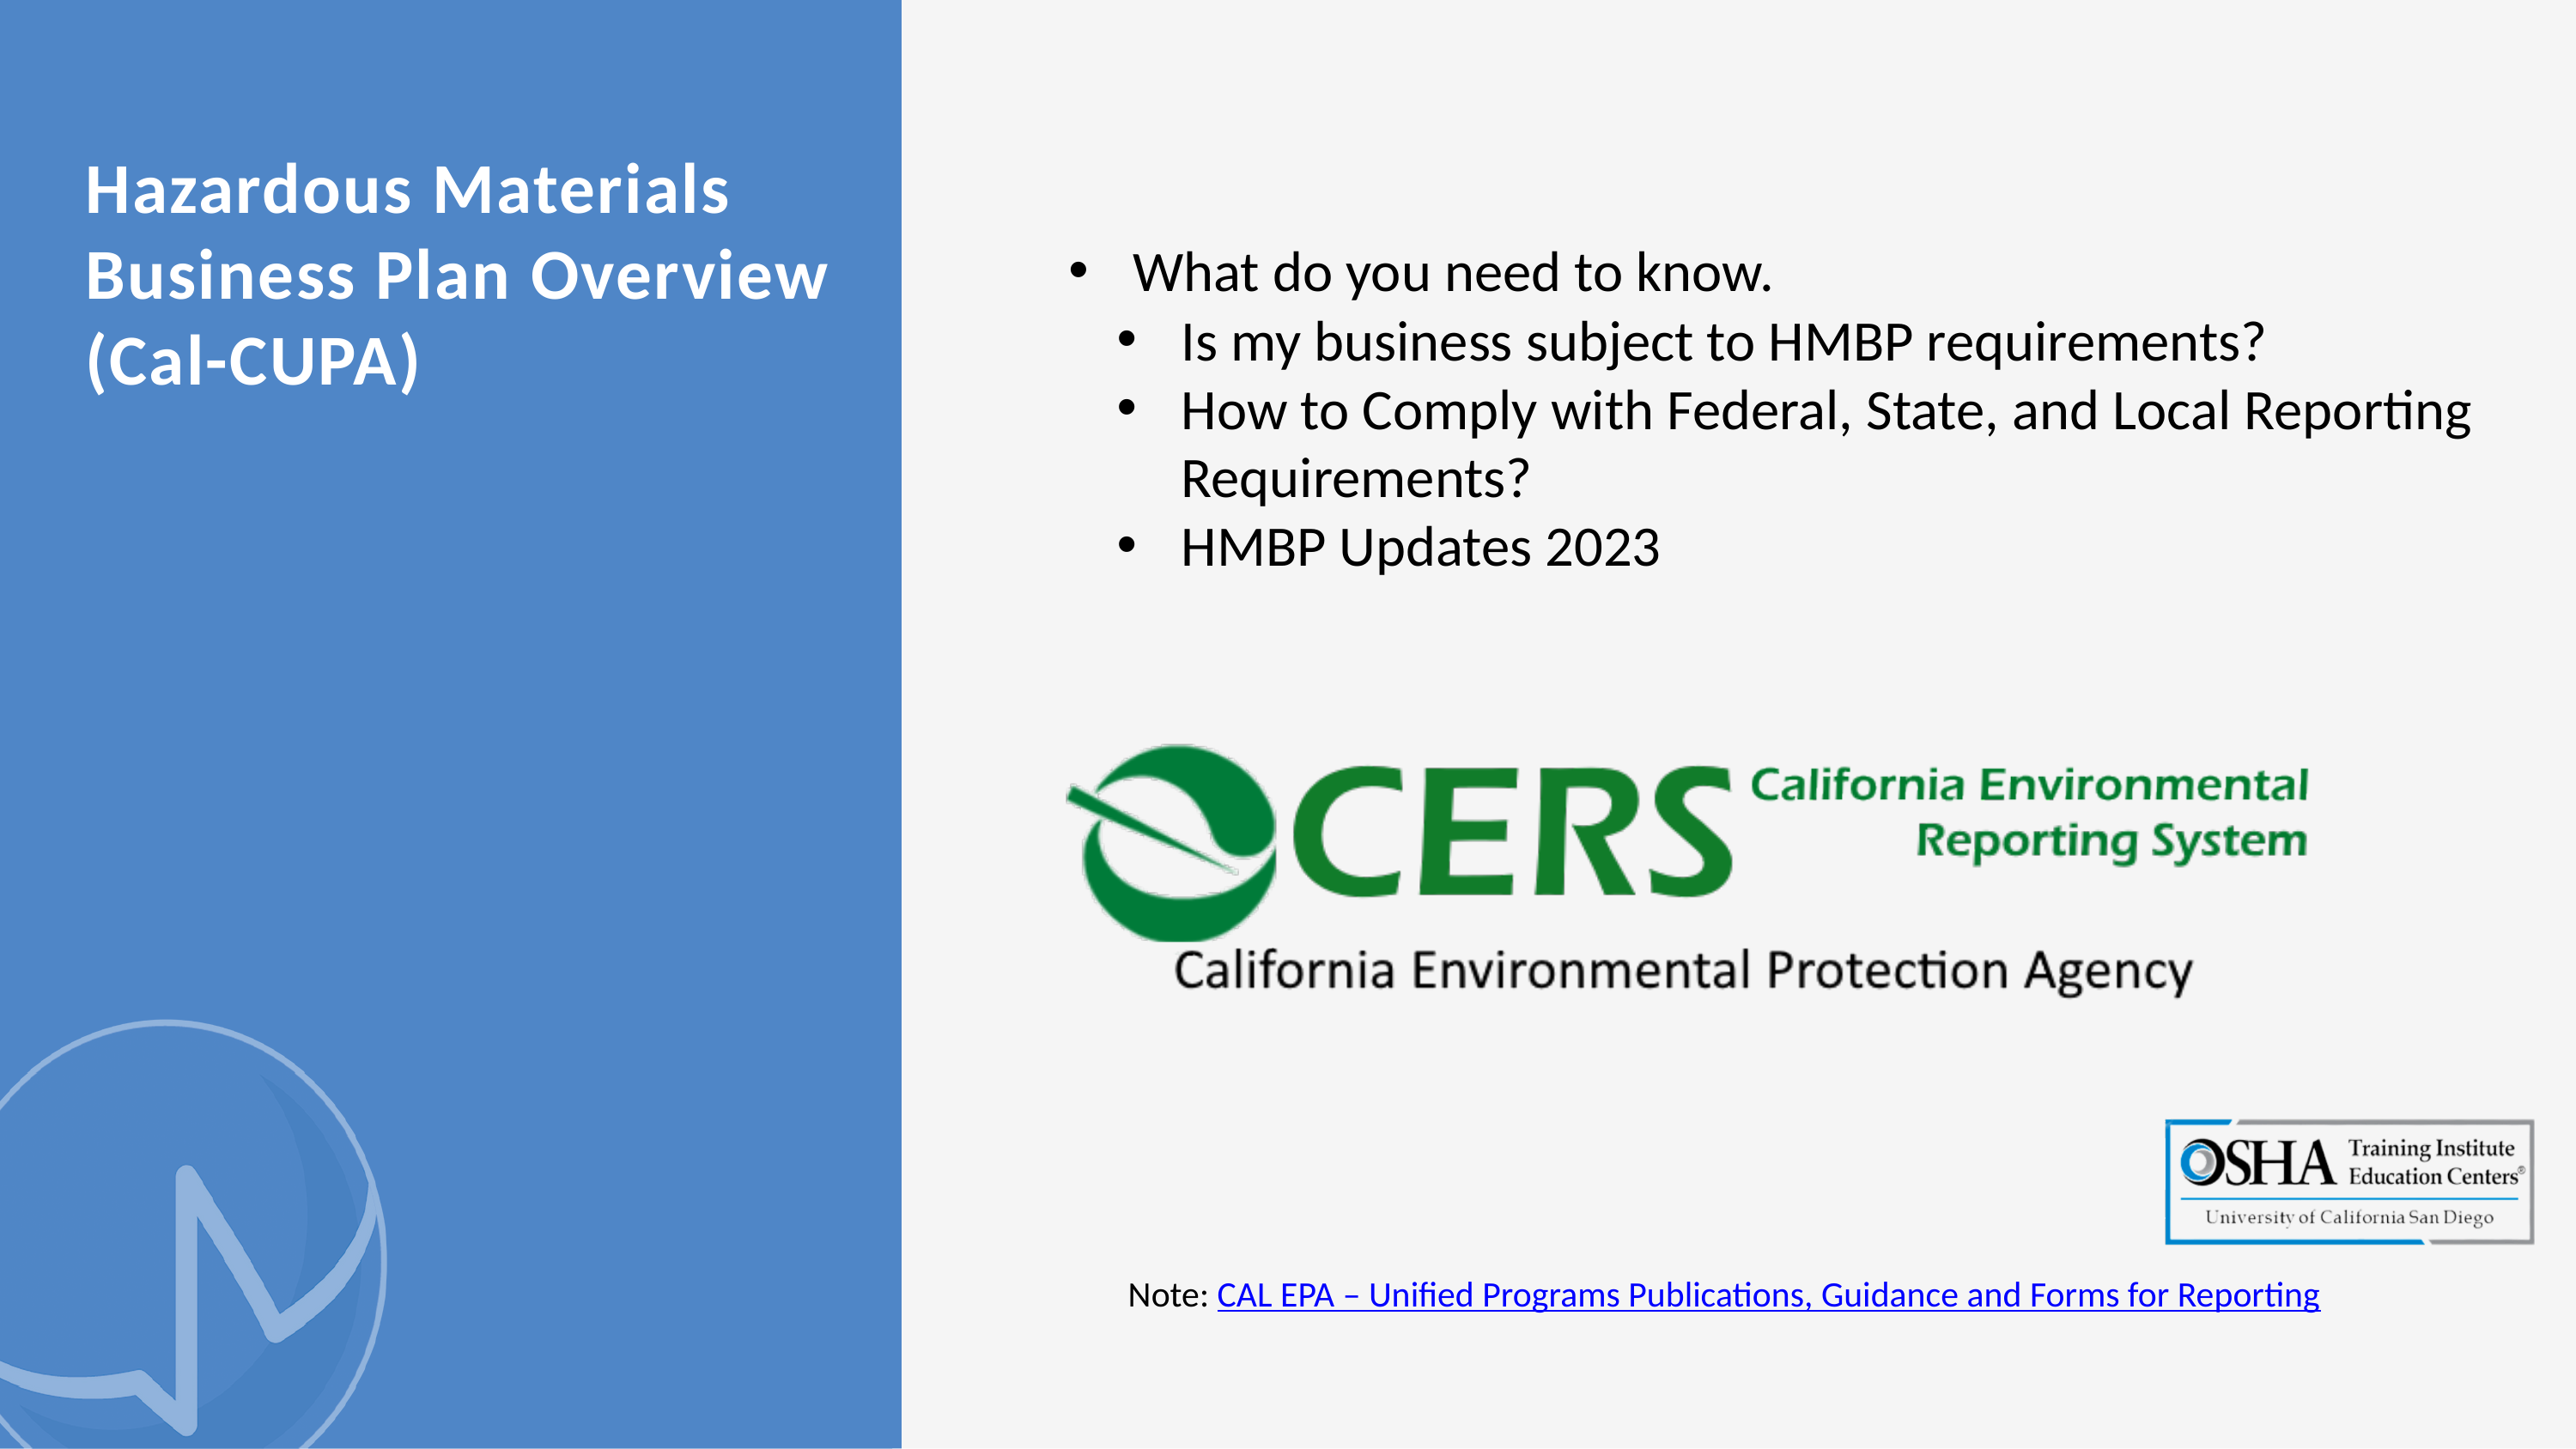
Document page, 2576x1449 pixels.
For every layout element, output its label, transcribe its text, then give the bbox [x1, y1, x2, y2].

text_box What do you need to know. Is my business subject to HMBP requirements? How to Comply with Federal, State, and Local Reporting Requirements? HMBP Updates 2023 [1055, 227, 2493, 585]
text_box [0, 0, 902, 1449]
picture [1055, 739, 2576, 1388]
text_box Note: CAL EPA – Unified Programs Publications, Guidance and Forms for Reporting [987, 1264, 2087, 1321]
